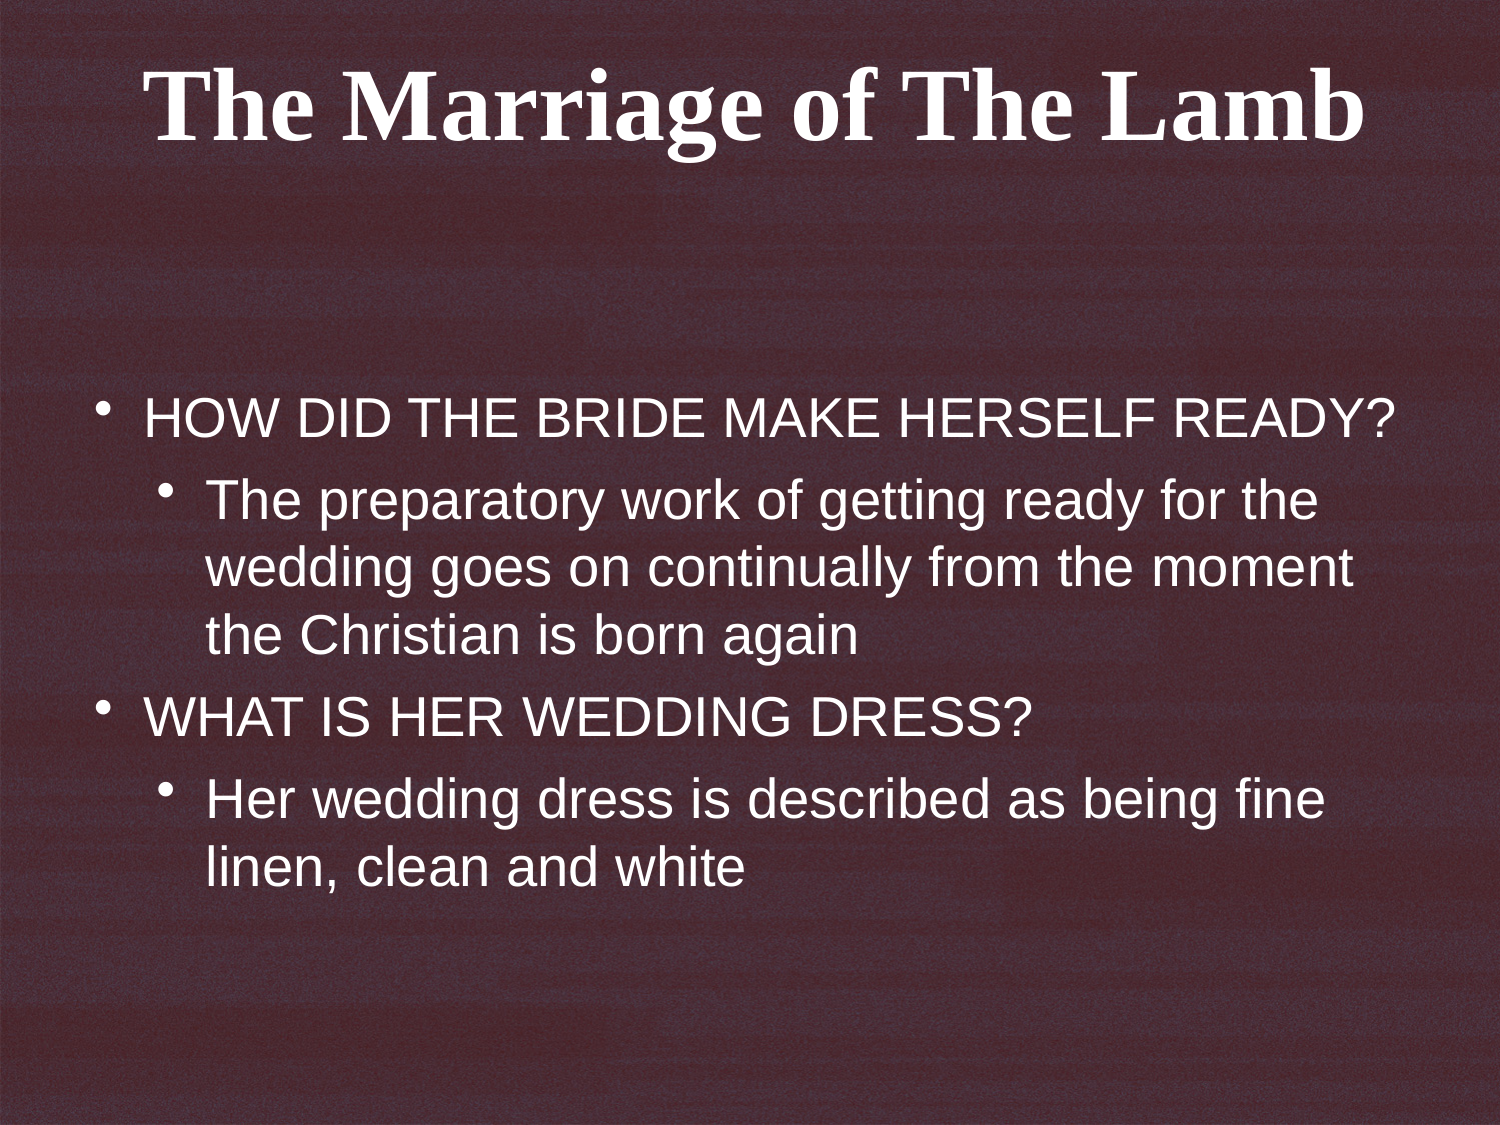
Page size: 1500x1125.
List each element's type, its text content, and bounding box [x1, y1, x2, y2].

list HOW DID THE BRIDE MAKE HERSELF READY? The preparatory work of getting ready for the wedding goes on continually from the moment the Christian is born again WHAT IS HER WEDDING DRESS? Her wedding dress is described as being fine linen, clean and white [85, 233, 1426, 1045]
text_box The Marriage of The Lamb [85, 29, 1426, 169]
picture [0, 0, 1500, 1125]
